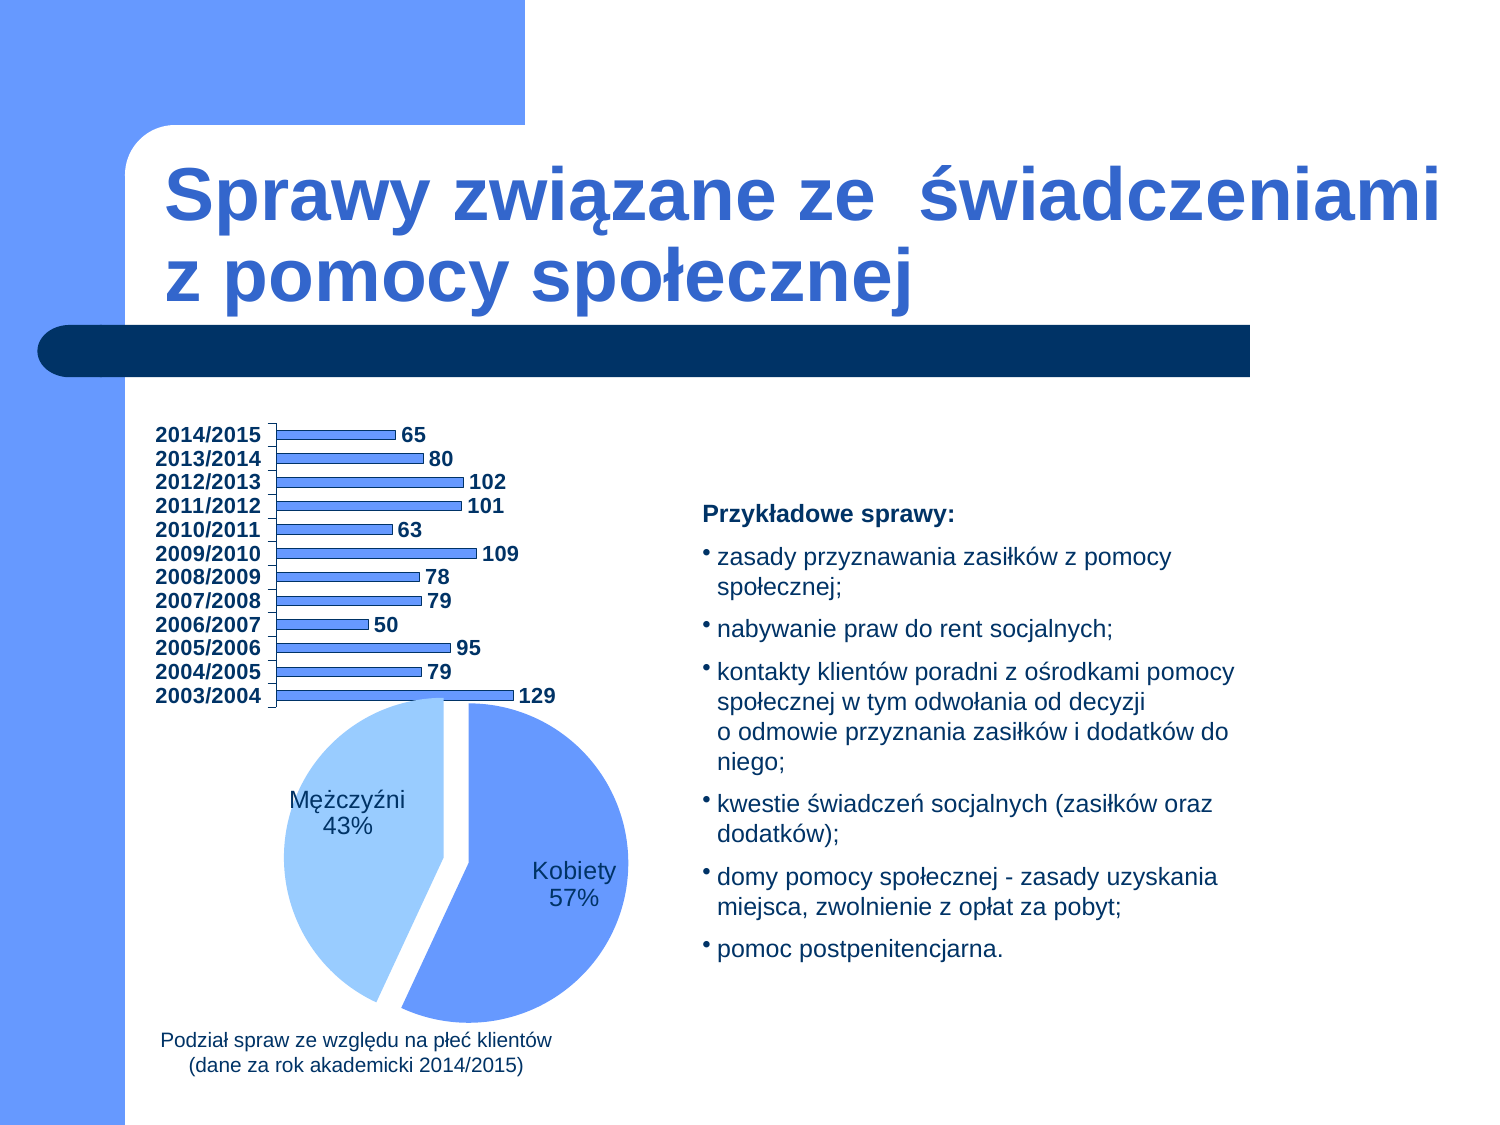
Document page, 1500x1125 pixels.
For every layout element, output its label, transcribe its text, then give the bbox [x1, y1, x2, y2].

text_box Podział spraw ze względu na płeć klientów (dane za rok akademicki 2014/2015) [128, 1048, 584, 1085]
text_box Przykładowe sprawy: zasady przyznawania zasiłków z pomocy społecznej; nabywanie praw do rent socjalnych; kontakty klientów poradni z ośrodkami pomocy społecznej w tym odwołania od decyzji o odmowie przyznania zasiłków i dodatków do niego; kwestie świadczeń socjalnych (zasiłków oraz dodatków); domy pomocy społecznej - zasady uzyskania miejsca, zwolnienie z opłat za pobyt; pomoc postpenitencjarna. [687, 490, 1317, 970]
text_box Sprawy związane ze świadczeniami z pomocy społecznej [150, 137, 1463, 325]
chart [40, 396, 692, 1041]
